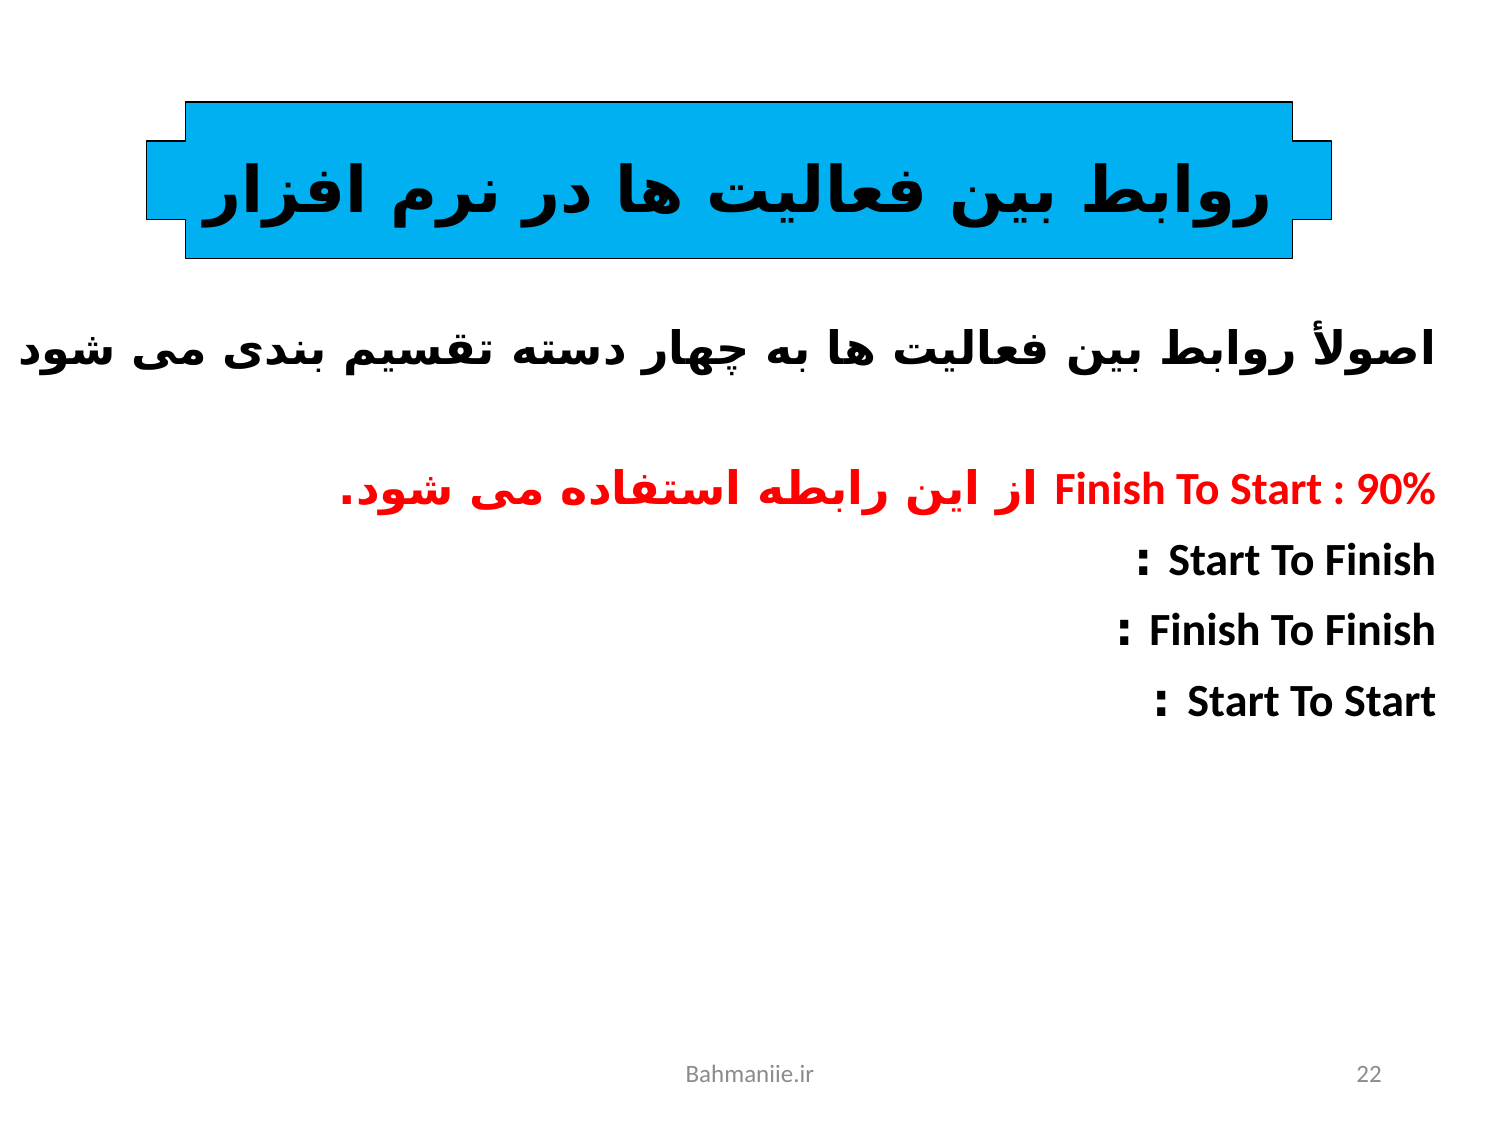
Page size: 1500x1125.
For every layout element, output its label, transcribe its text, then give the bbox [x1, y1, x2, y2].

footer Bahmaniie.ir [496, 1042, 1004, 1103]
list اصولأ روابط بین فعالیت ها به چهار دسته تقسیم بندی می شود . Finish To Start : 90% از این رابطه استفاده می شود. Start To Finish : Finish To Finish : Start To Start : [0, 317, 1452, 1125]
text_box روابط بین فعالیت ها در نرم افزار [146, 102, 1332, 259]
slide_number 22 [1059, 1042, 1397, 1103]
